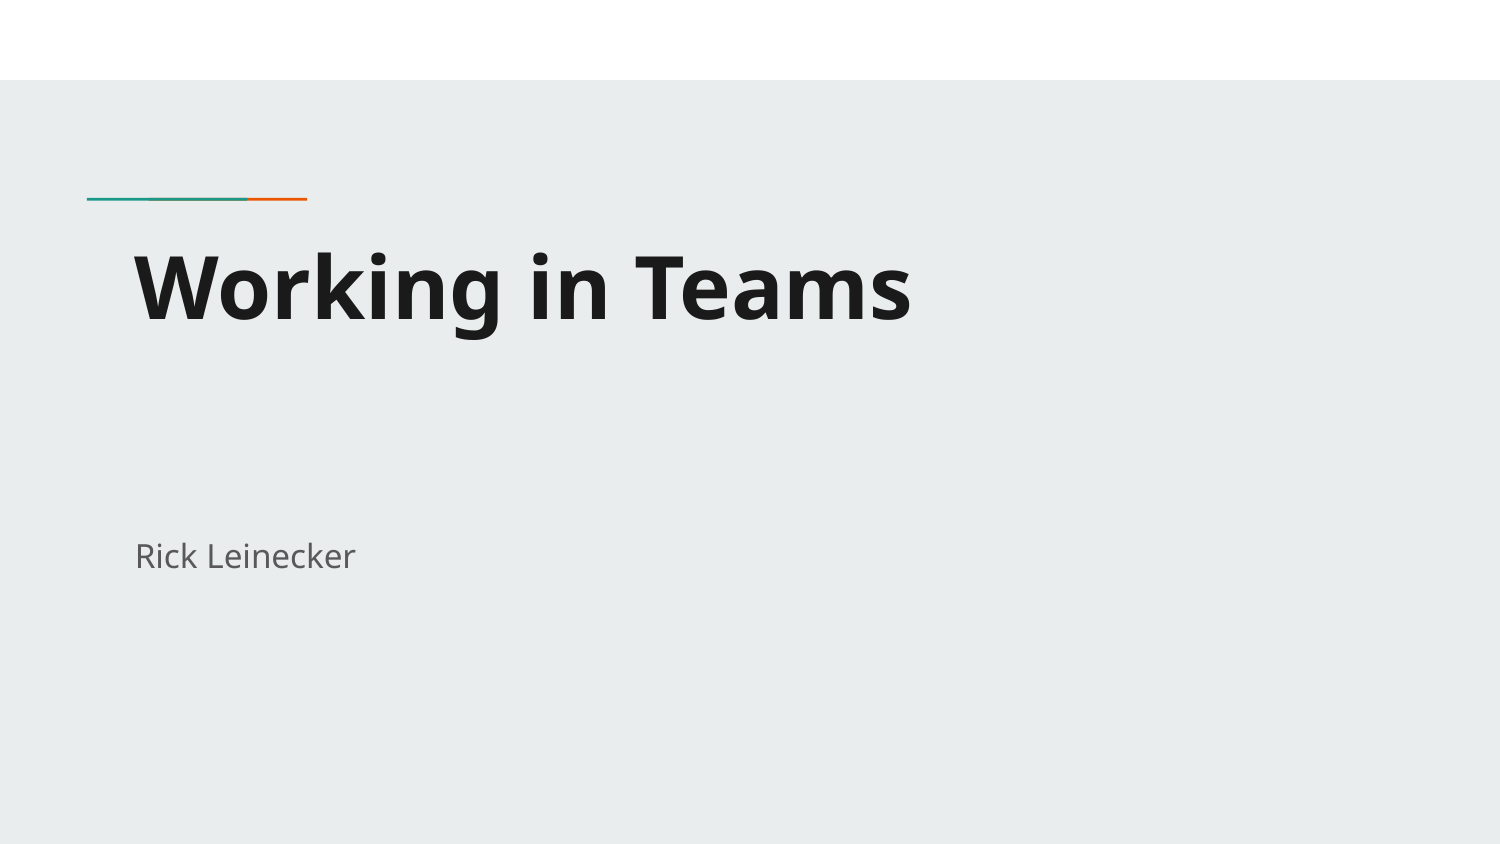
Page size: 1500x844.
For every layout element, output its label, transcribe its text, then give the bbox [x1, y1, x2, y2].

subtitle Rick Leinecker [119, 520, 1381, 610]
title Working in Teams [119, 216, 1381, 490]
